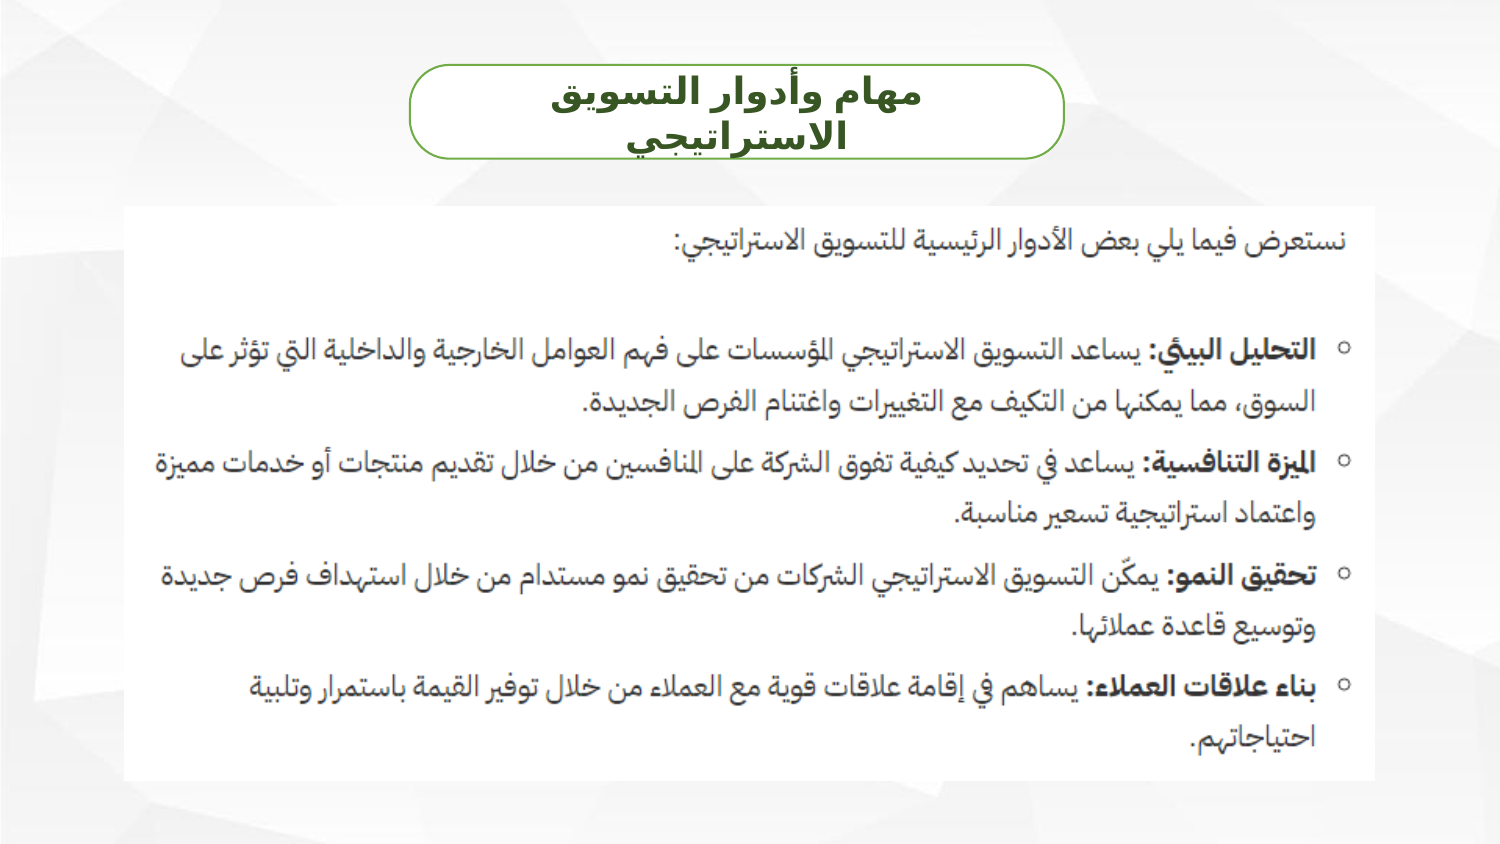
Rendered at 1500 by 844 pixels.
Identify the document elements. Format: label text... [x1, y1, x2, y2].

picture [0, 0, 1500, 844]
text_box مهام وأدوار التسويق الاستراتيجي [408, 63, 1065, 160]
